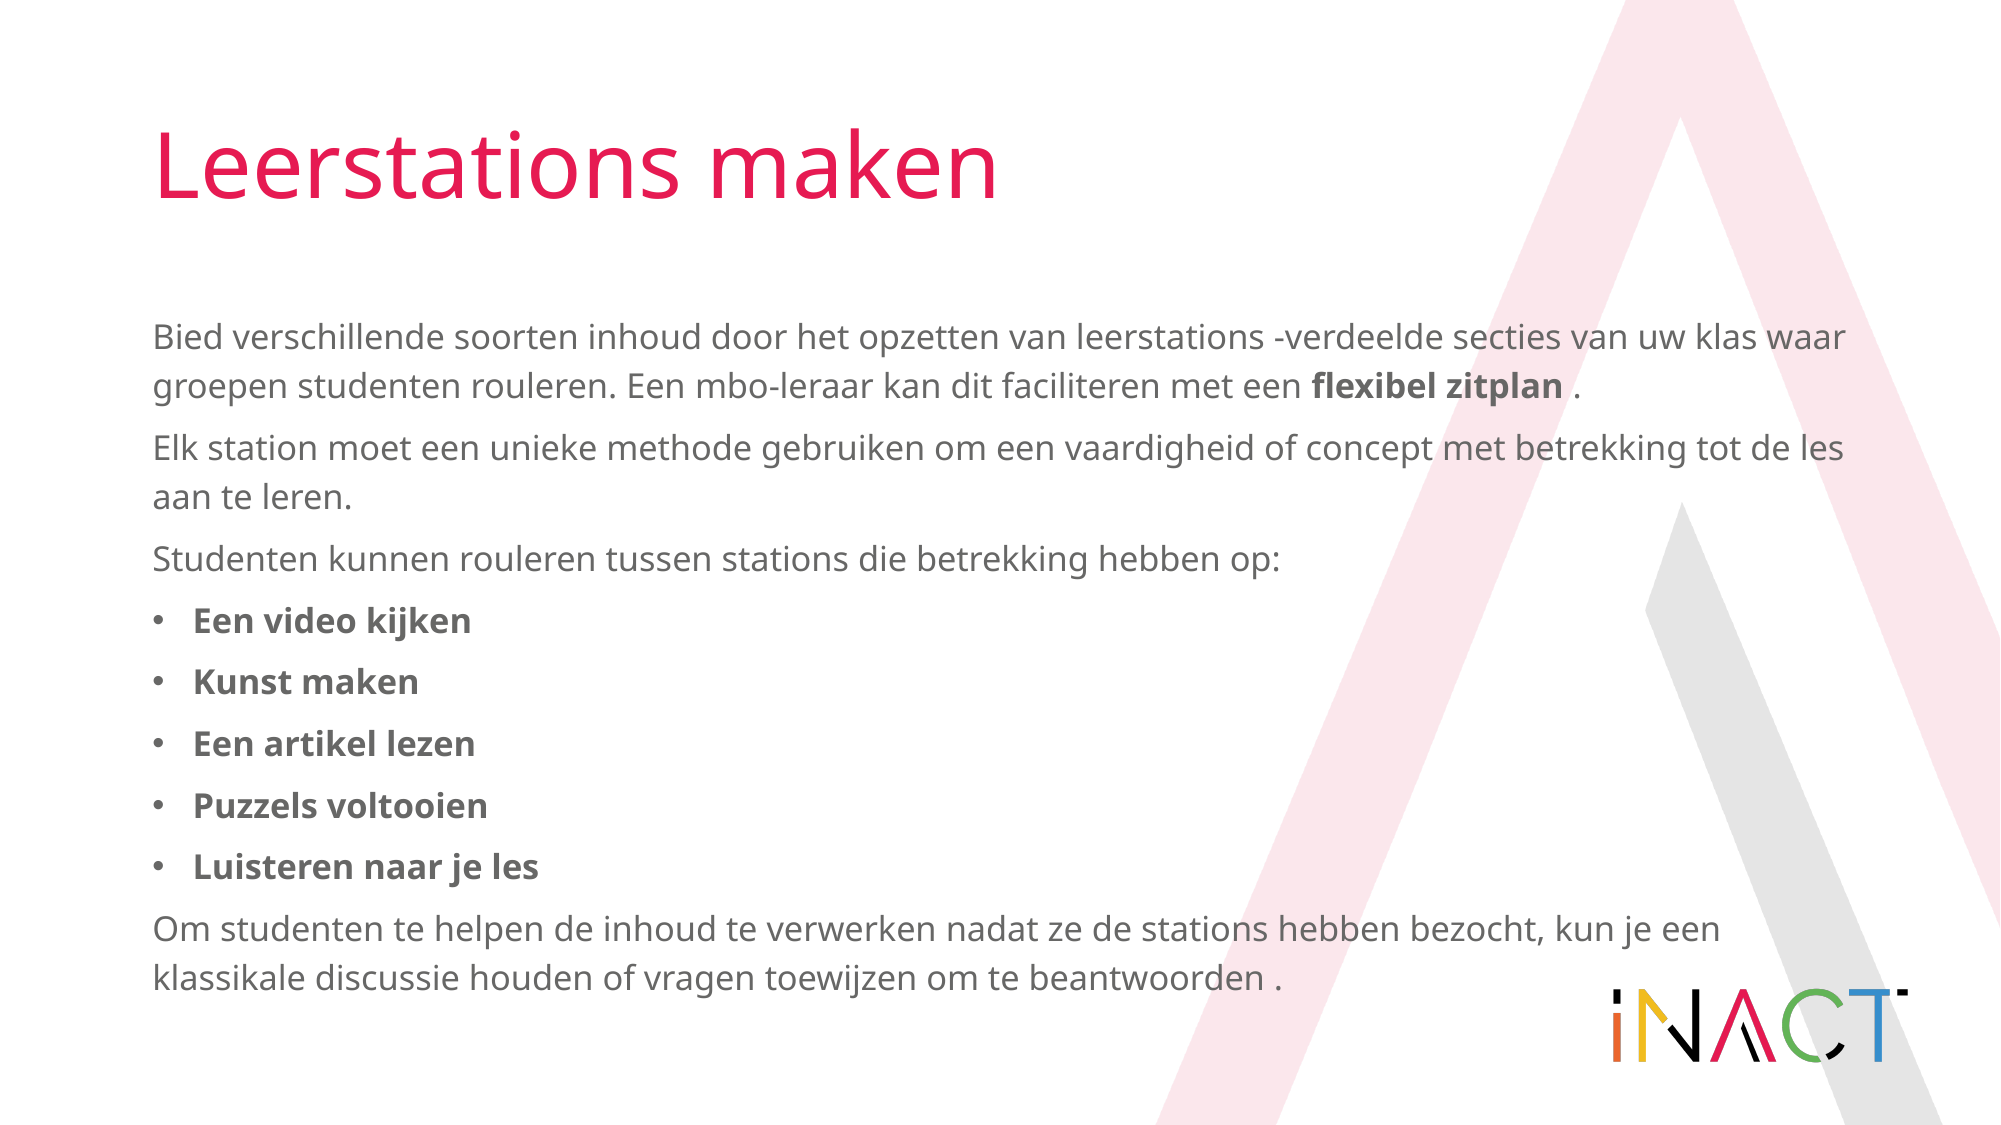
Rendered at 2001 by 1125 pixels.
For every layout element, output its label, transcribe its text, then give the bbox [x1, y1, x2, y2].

title Leerstations maken [137, 59, 1863, 278]
list Bied verschillende soorten inhoud door het opzetten van leerstations -verdeelde secties van uw klas waar groepen studenten rouleren. Een mbo-leraar kan dit faciliteren met een flexibel zitplan . Elk station moet een unieke methode gebruiken om een vaardigheid of concept met betrekking tot de les aan te leren. Studenten kunnen rouleren tussen stations die betrekking hebben op: Een video kijken Kunst maken Een artikel lezen Puzzels voltooien Luisteren naar je les Om studenten te helpen de inhoud te verwerken nadat ze de stations hebben bezocht, kun je een klassikale discussie houden of vragen toewijzen om te beantwoorden . [137, 299, 1863, 1014]
picture [1148, 0, 2001, 1125]
